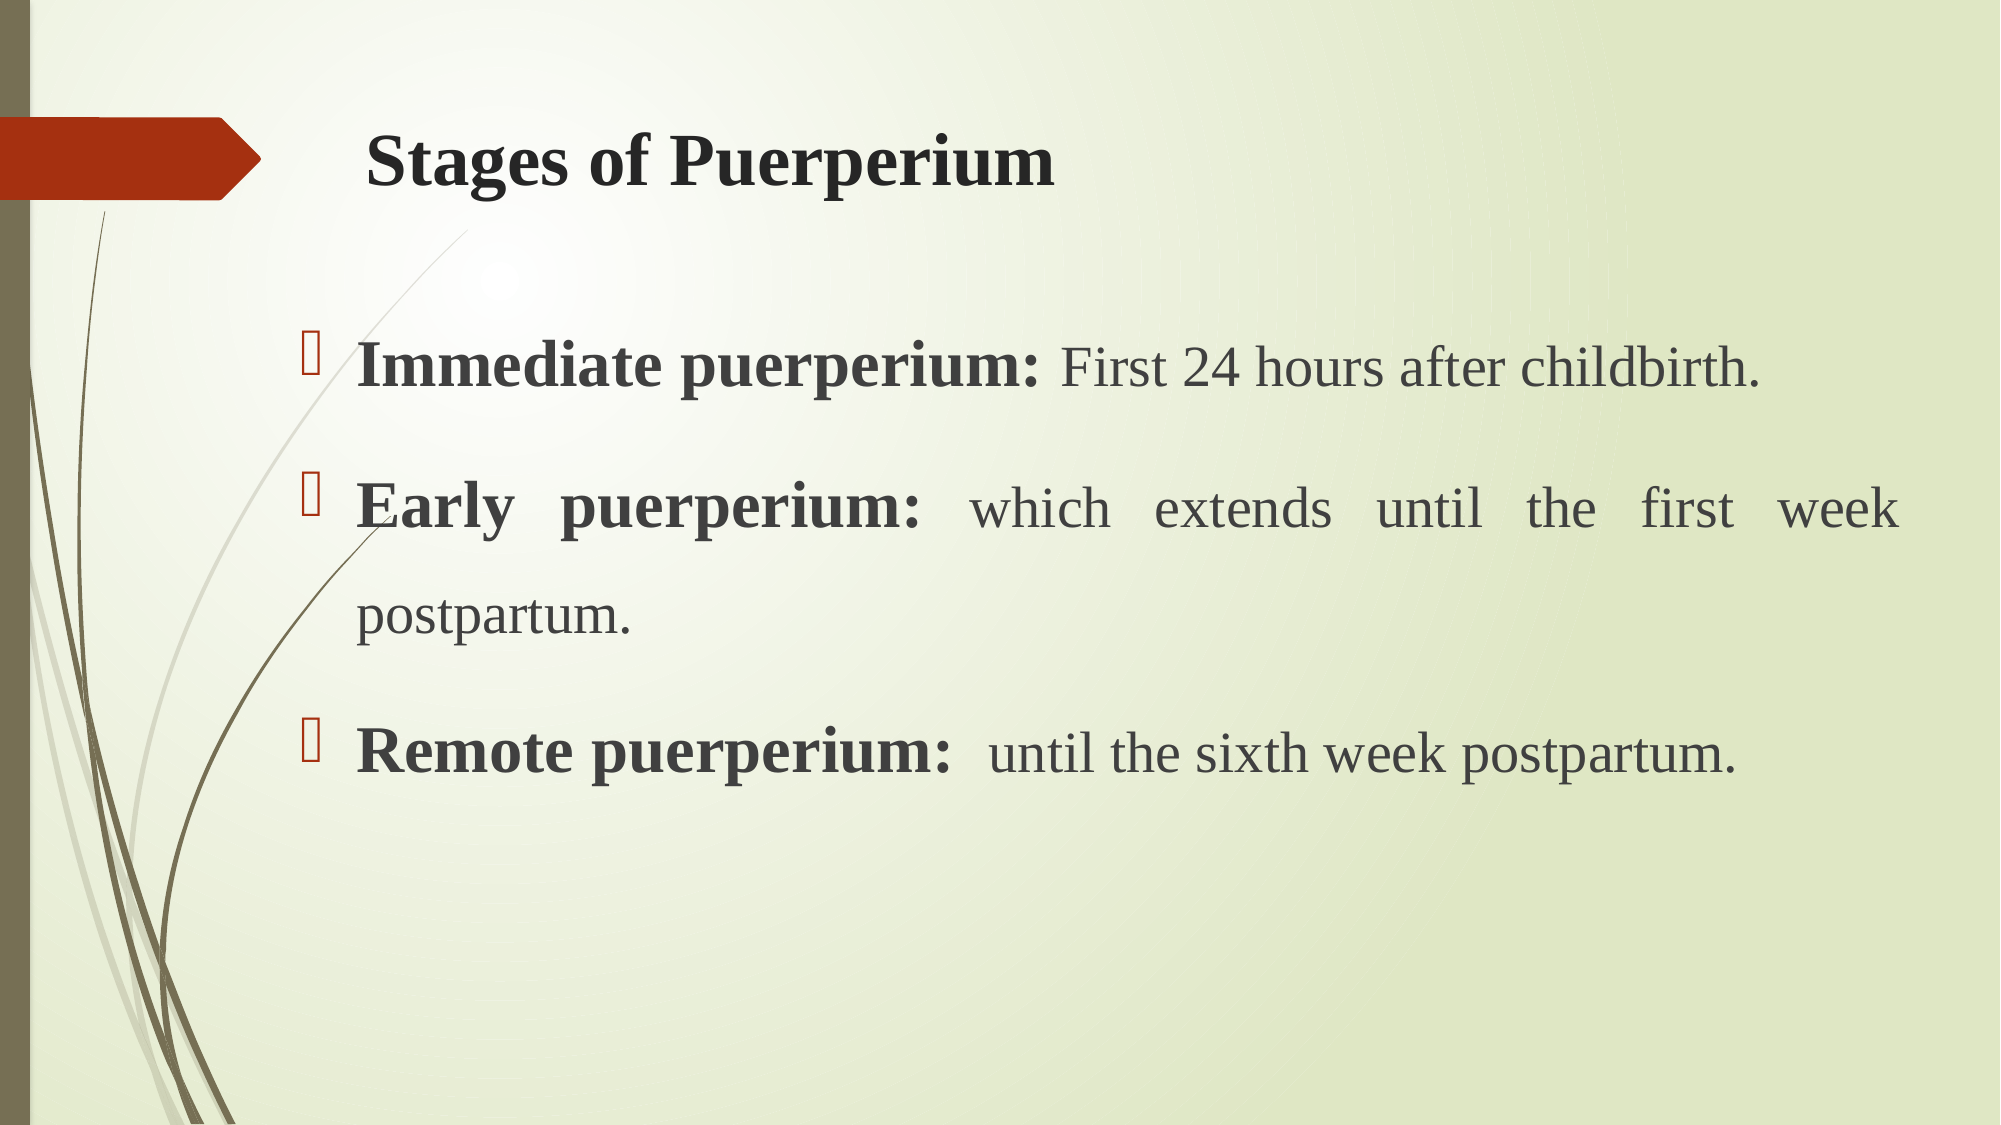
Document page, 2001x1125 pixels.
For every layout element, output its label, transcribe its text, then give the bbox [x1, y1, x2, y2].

title Stages of Puerperium [350, 102, 1813, 272]
list Immediate puerperium: First 24 hours after childbirth. Early puerperium: which extends until the first week postpartum. Remote puerperium: until the sixth week postpartum. [284, 272, 1916, 980]
